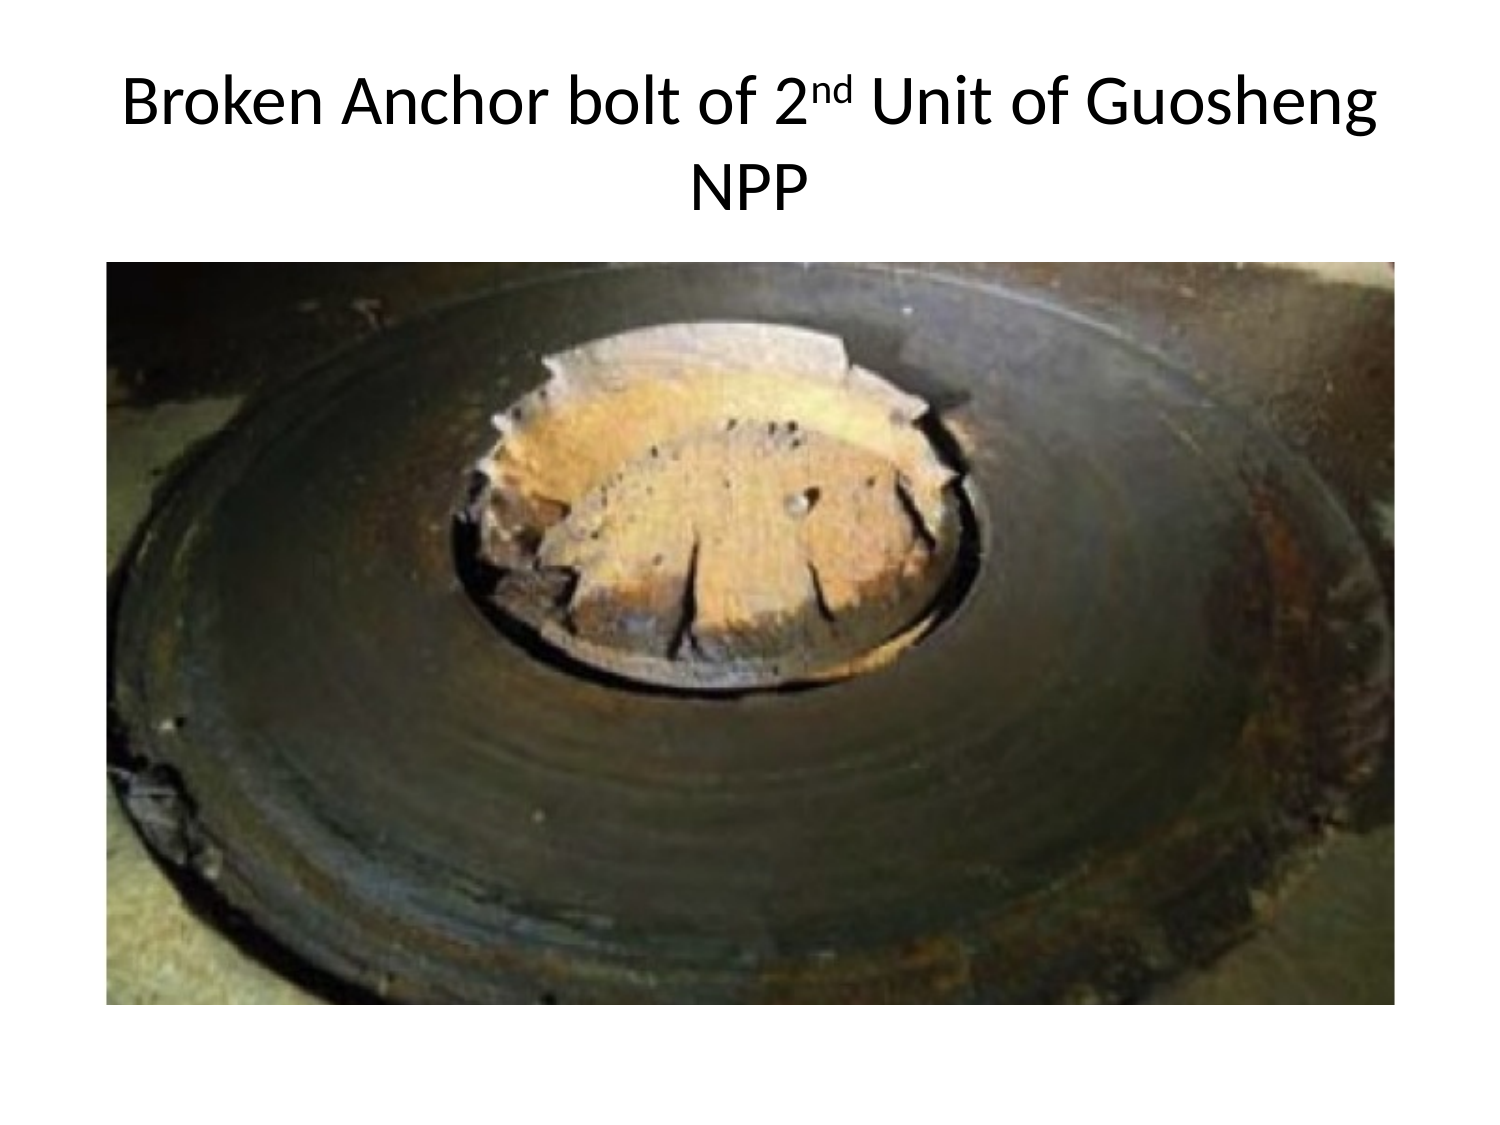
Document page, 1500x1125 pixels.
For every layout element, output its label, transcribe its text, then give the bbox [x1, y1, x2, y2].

title Broken Anchor bolt of 2nd Unit of Guosheng NPP [75, 45, 1425, 233]
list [74, 262, 1426, 1006]
